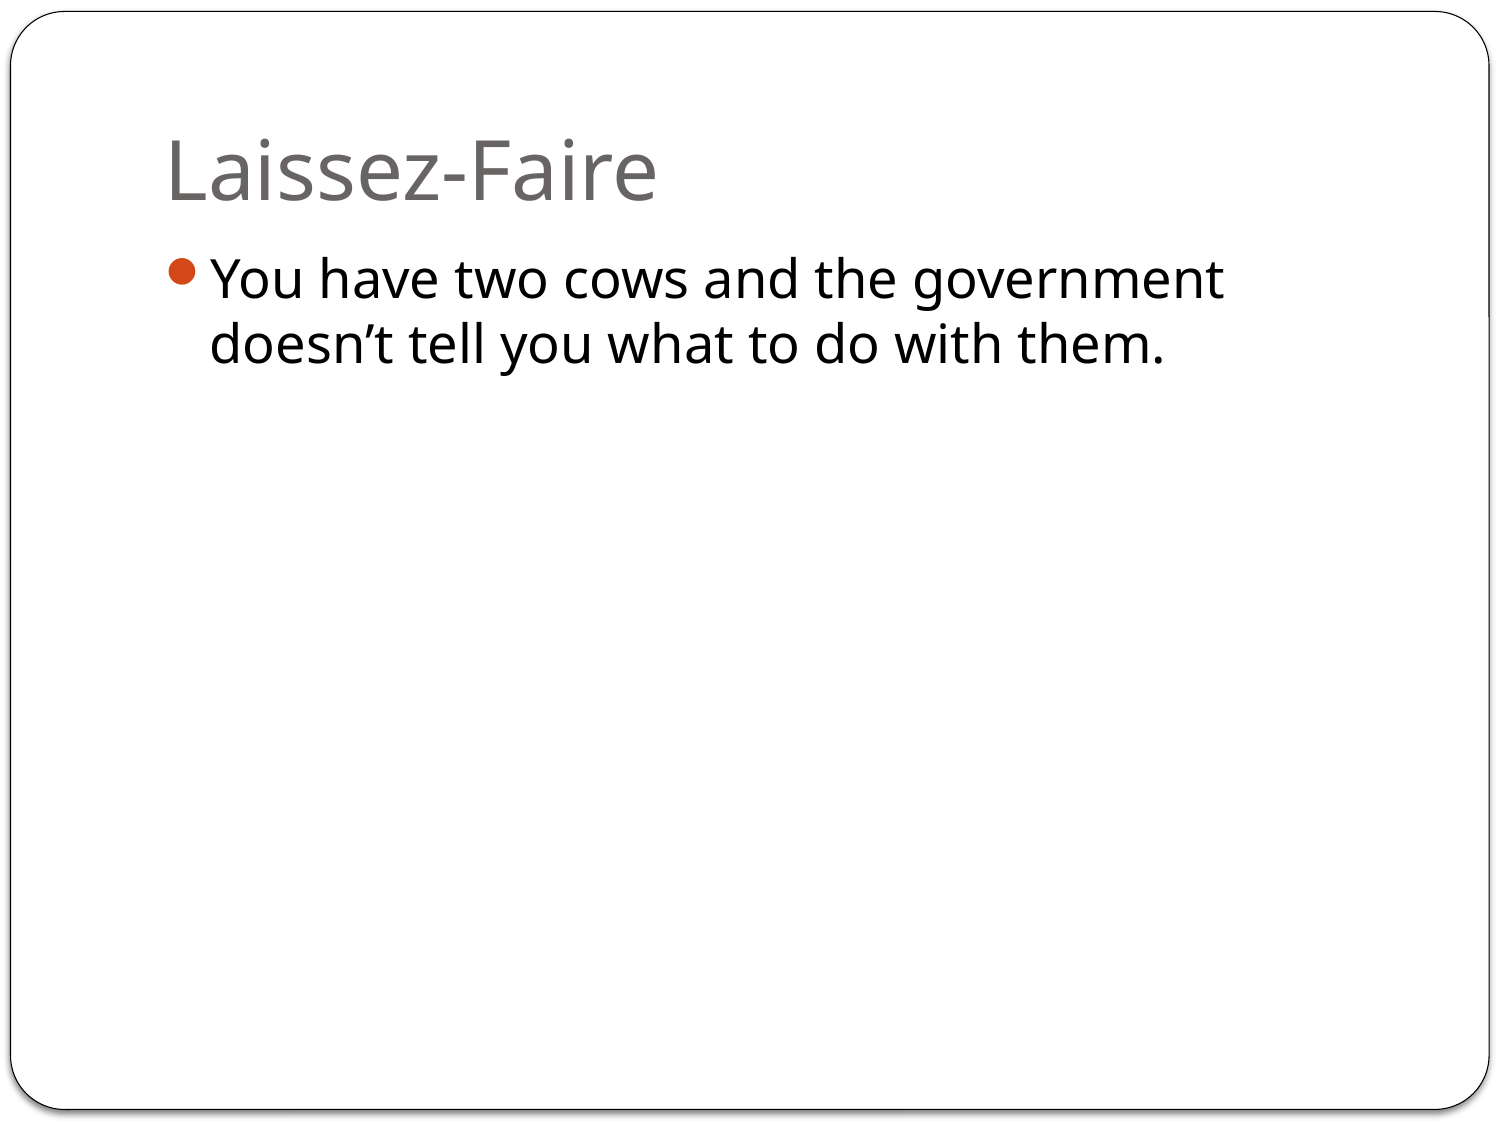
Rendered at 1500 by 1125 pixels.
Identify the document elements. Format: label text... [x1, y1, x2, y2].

list You have two cows and the government doesn’t tell you what to do with them. [150, 237, 1425, 988]
title Laissez-Faire [150, 45, 1425, 233]
